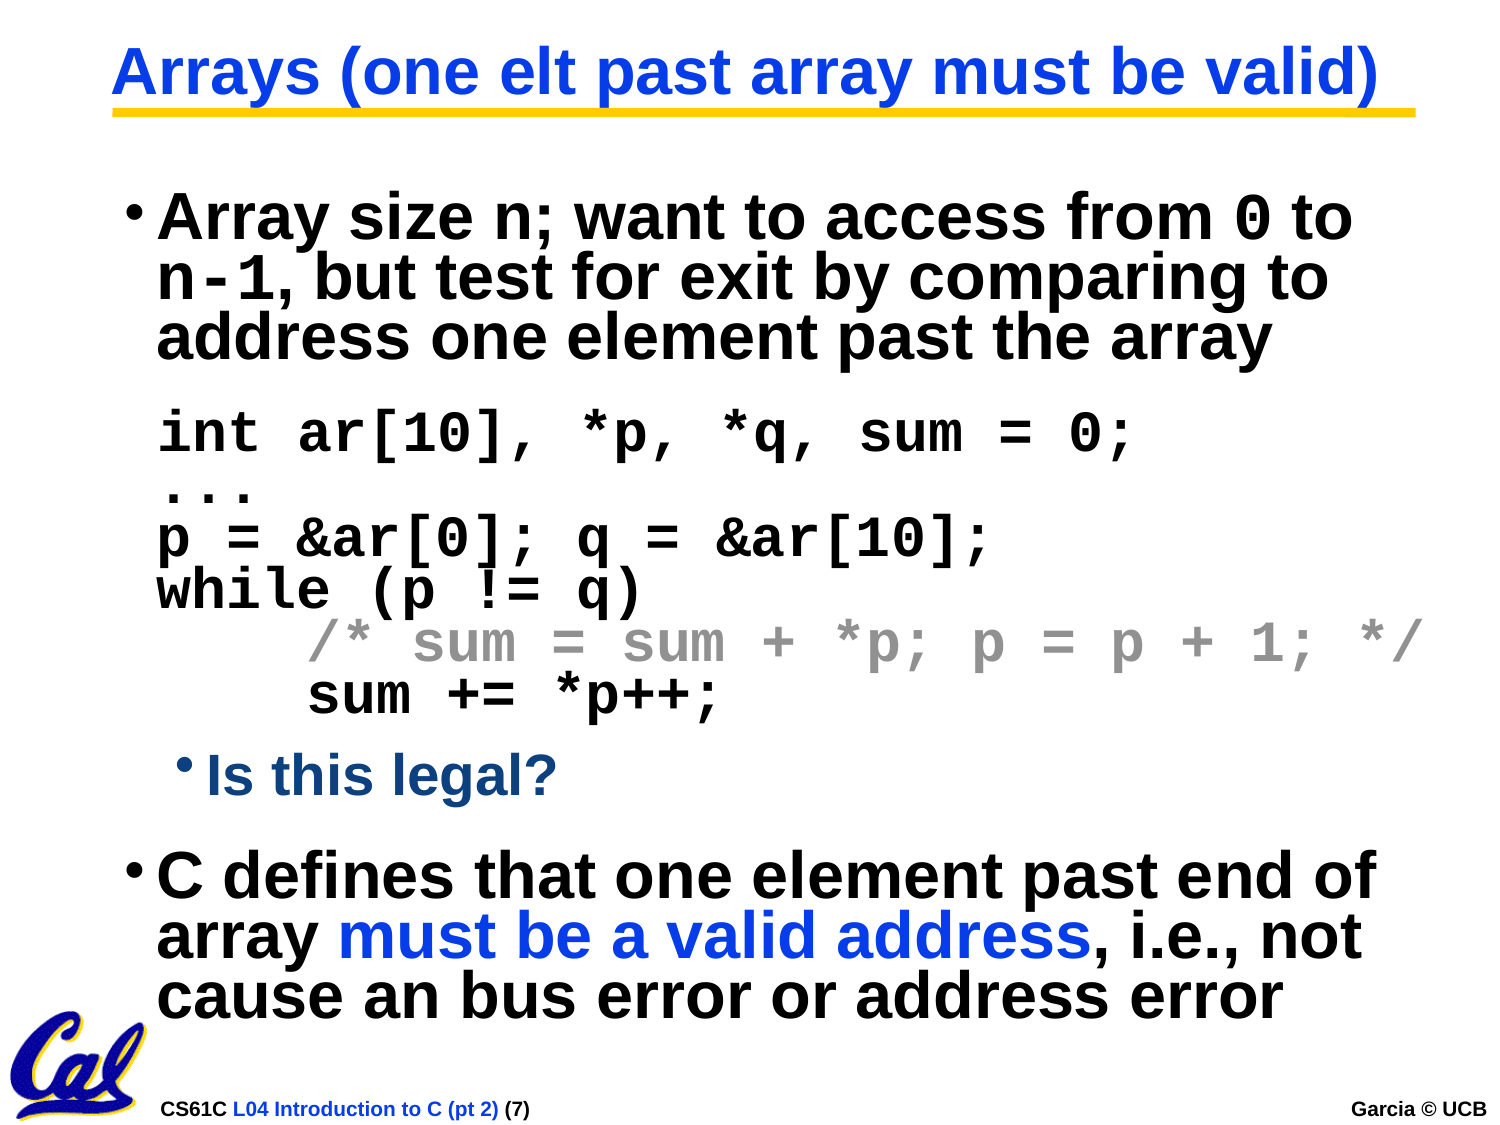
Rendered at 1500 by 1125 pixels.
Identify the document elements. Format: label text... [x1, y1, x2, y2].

list Array size n; want to access from 0 to n-1, but test for exit by comparing to address one element past the array int ar[10], *p, *q, sum = 0; ... p = &ar[0]; q = &ar[10]; while (p != q) /* sum = sum + *p; p = p + 1; */ sum += *p++; Is this legal? C defines that one element past end of array must be a valid address, i.e., not cause an bus error or address error [111, 186, 1438, 1057]
picture [10, 1011, 150, 1121]
title Arrays (one elt past array must be valid) [99, 34, 1393, 113]
